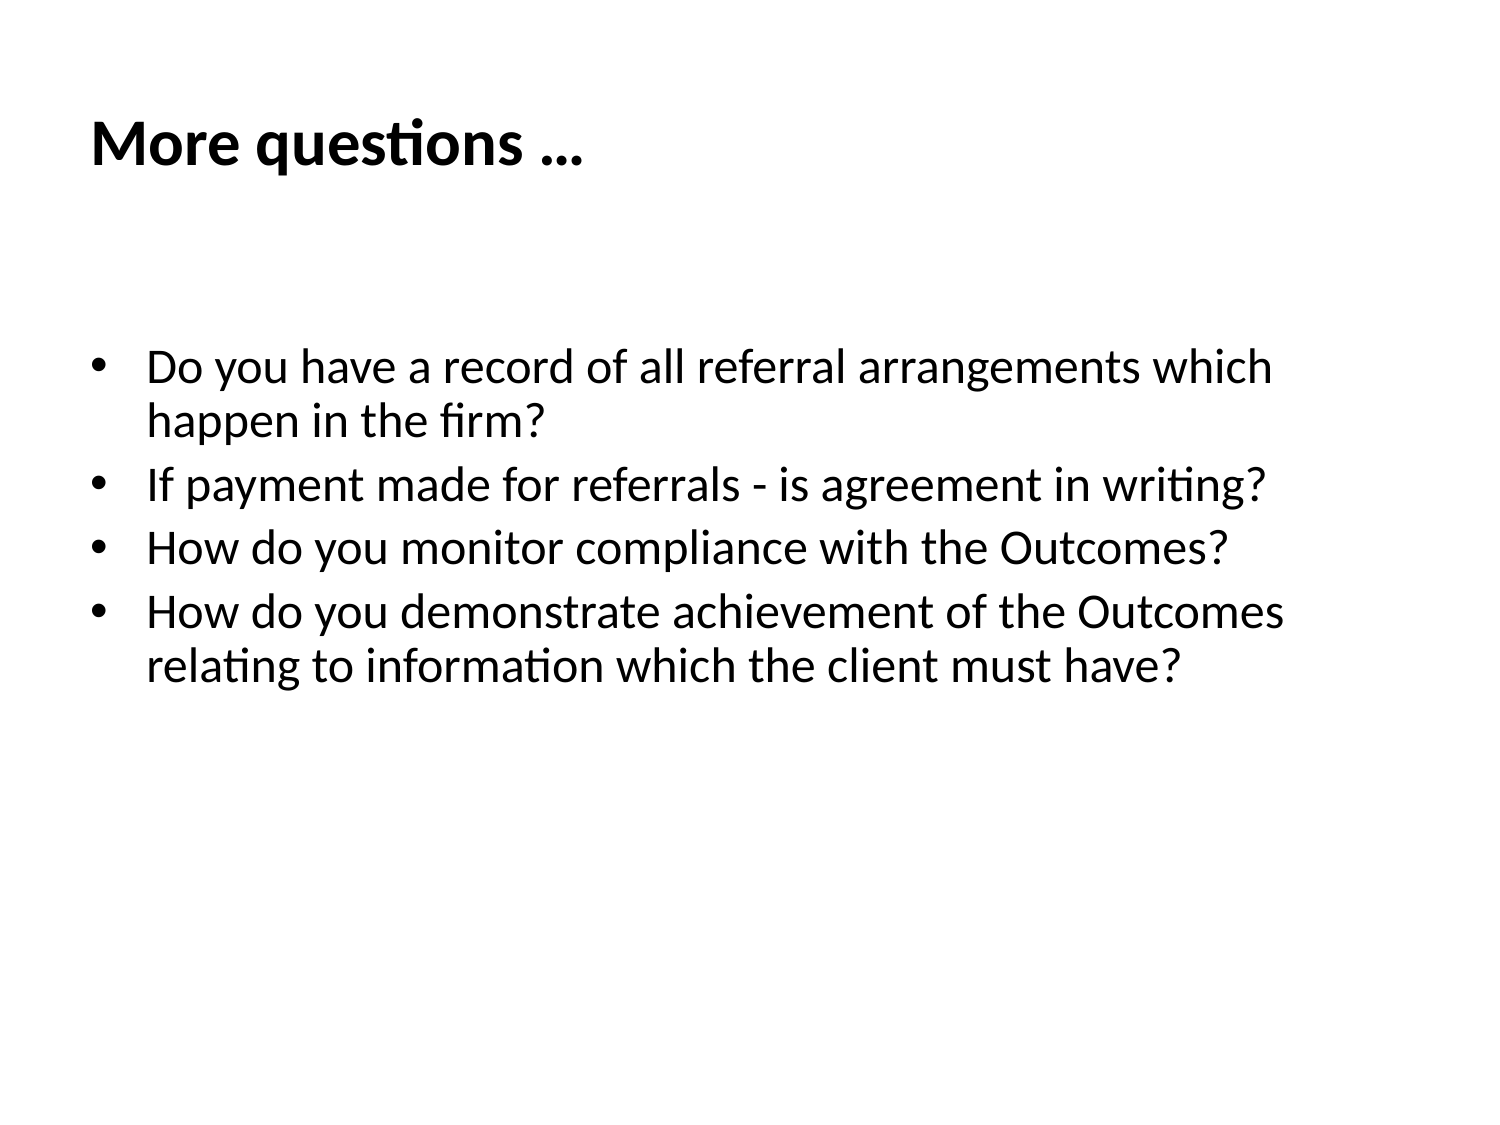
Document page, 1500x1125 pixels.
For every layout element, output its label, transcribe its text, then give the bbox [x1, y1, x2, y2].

title More questions … [75, 45, 1425, 233]
list Do you have a record of all referral arrangements which happen in the firm? If payment made for referrals - is agreement in writing? How do you monitor compliance with the Outcomes? How do you demonstrate achievement of the Outcomes relating to information which the client must have? [75, 262, 1425, 1005]
